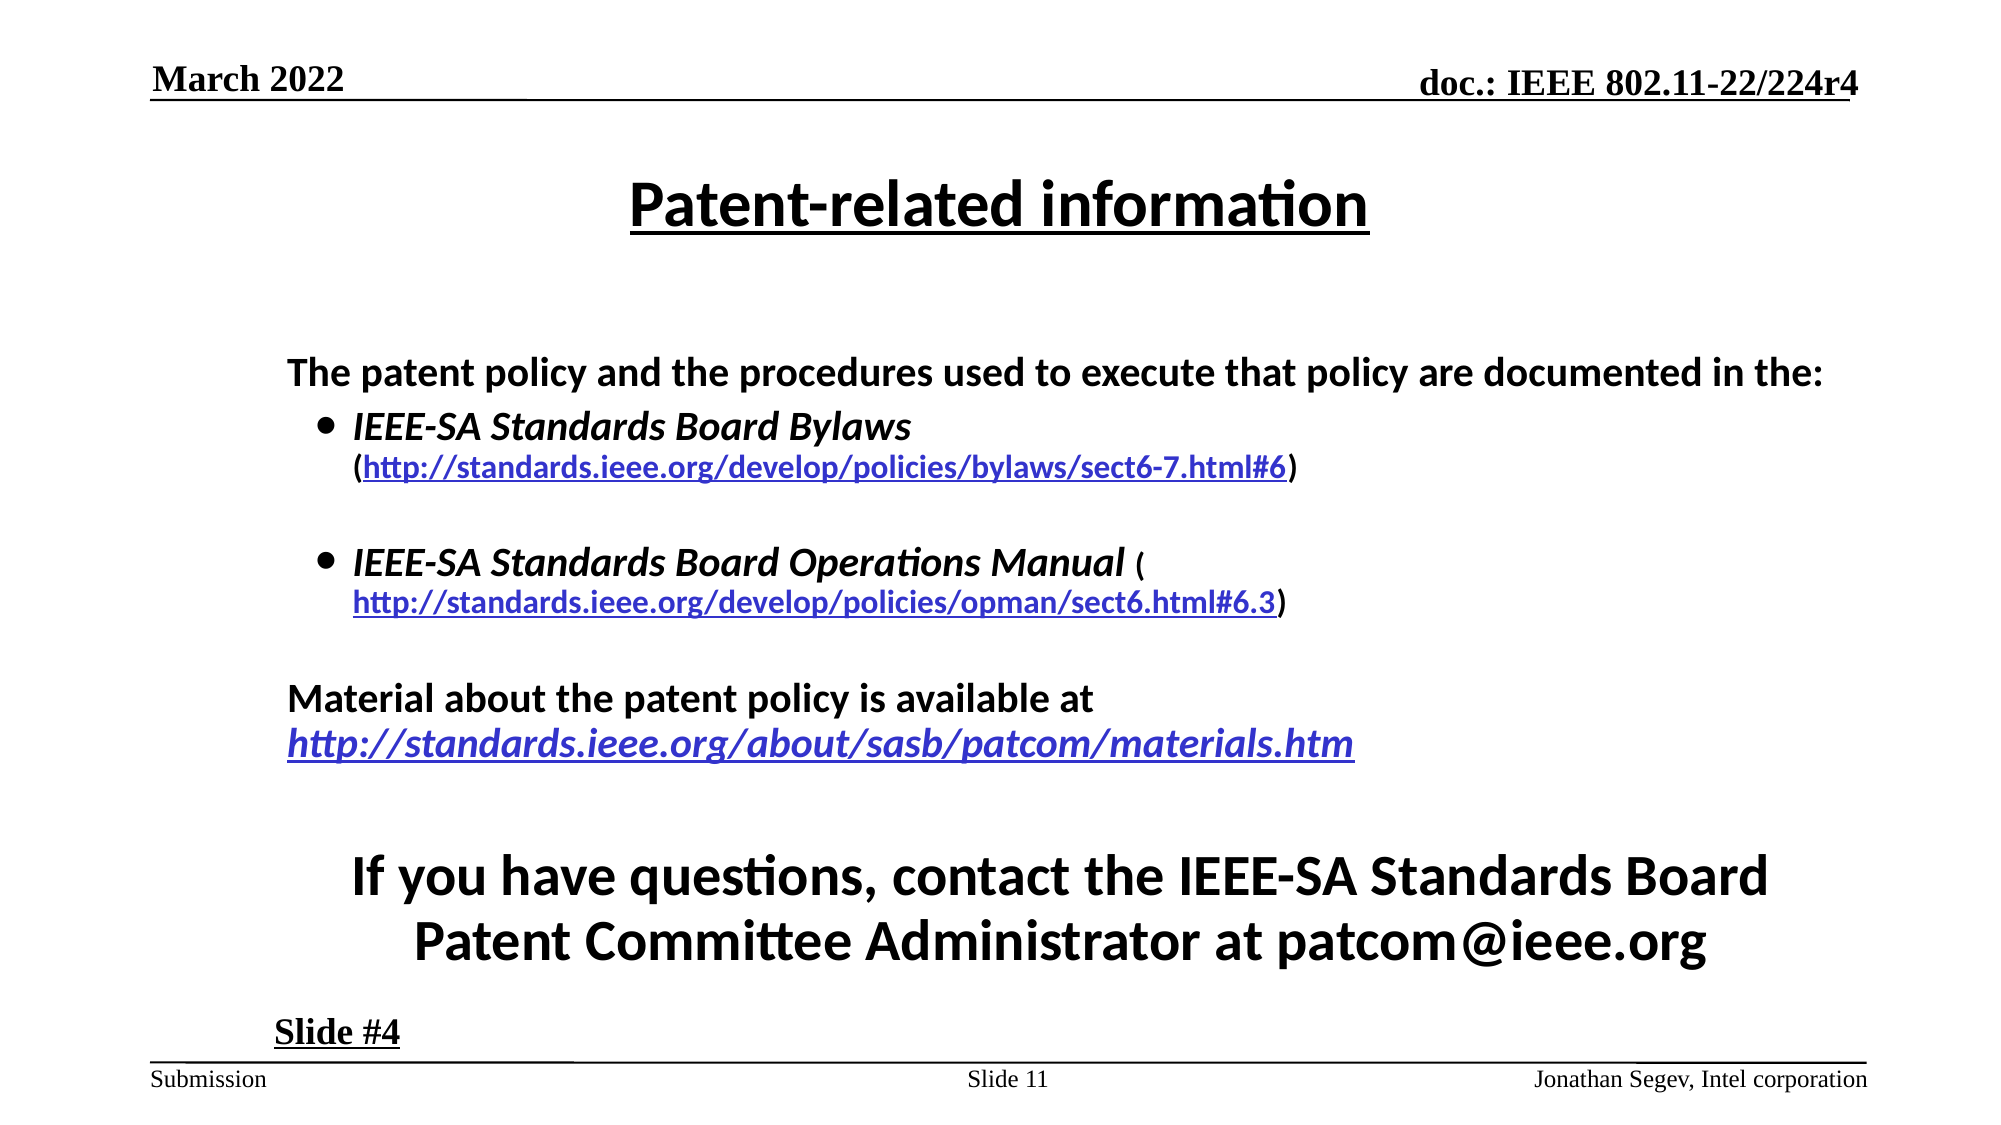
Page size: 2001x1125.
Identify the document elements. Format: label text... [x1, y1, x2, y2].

text_box Slide #4 [259, 999, 416, 1060]
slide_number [152, 54, 563, 100]
footer Jonathan Segev, Intel corporation [1171, 1061, 1869, 1093]
list The patent policy and the procedures used to execute that policy are documented in the: IEEE-SA Standards Board Bylaws (http://standards.ieee.org/develop/policies/bylaws/sect6-7.html#6) IEEE-SA Standards Board Operations Manual (http://standards.ieee.org/develop/policies/opman/sect6.html#6.3) Material about the patent policy is available at http://standards.ieee.org/about/sasb/patcom/materials.htm If you have questions, contact the IEEE-SA Standards Board Patent Committee Administrator at patcom@ieee.org [149, 324, 1850, 1000]
title Patent-related information [149, 112, 1850, 288]
slide_number Slide 11 [950, 1061, 1067, 1123]
